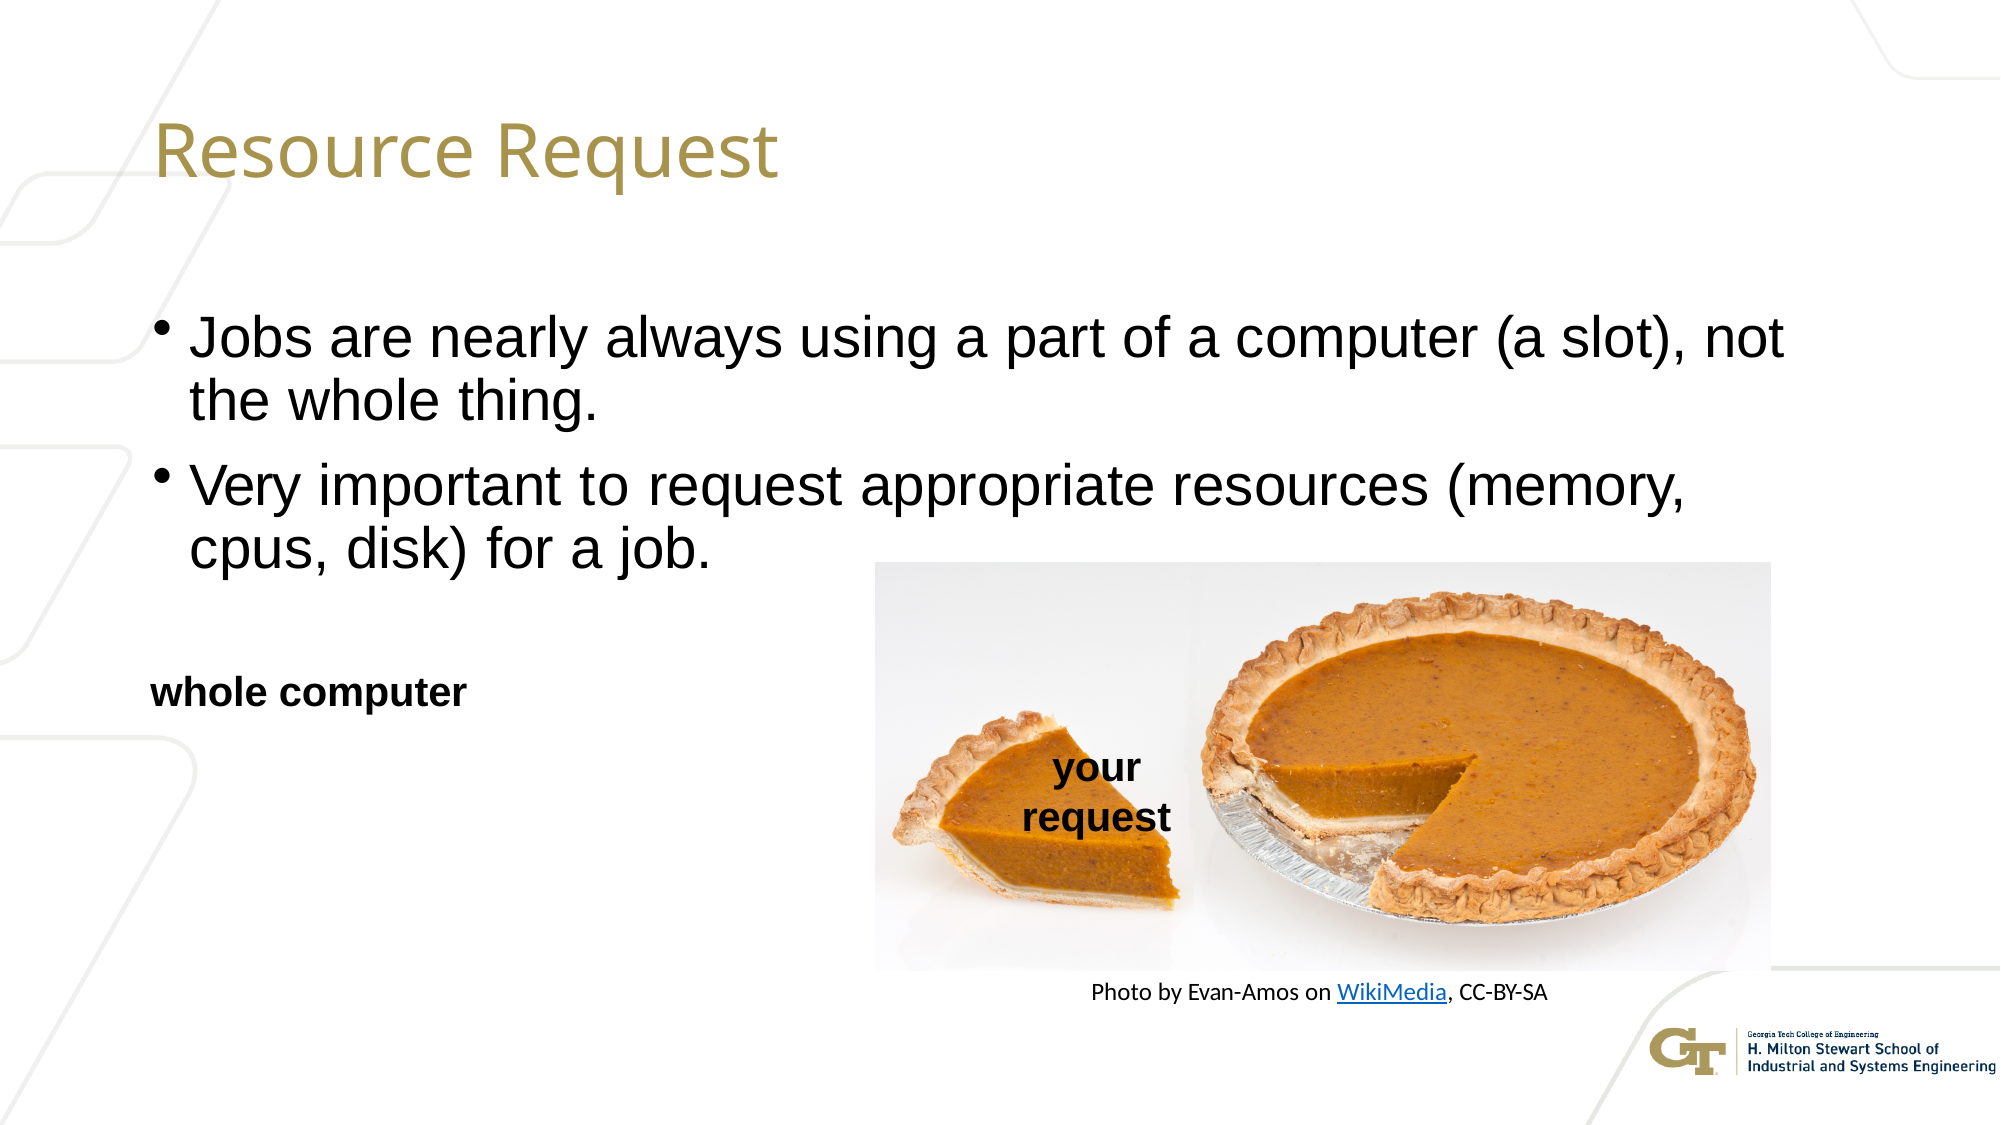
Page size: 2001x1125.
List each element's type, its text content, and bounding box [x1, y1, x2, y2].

text_box Jobs are nearly always using a part of a computer (a slot), not the whole thing. Very important to request appropriate resources (memory, cpus, disk) for a job. whole computer your request [150, 296, 1795, 840]
text_box Photo by Evan-Amos on WikiMedia, CC-BY-SA [1089, 973, 1553, 1006]
text_box Resource Request [150, 100, 1651, 193]
picture [0, 0, 2001, 1125]
